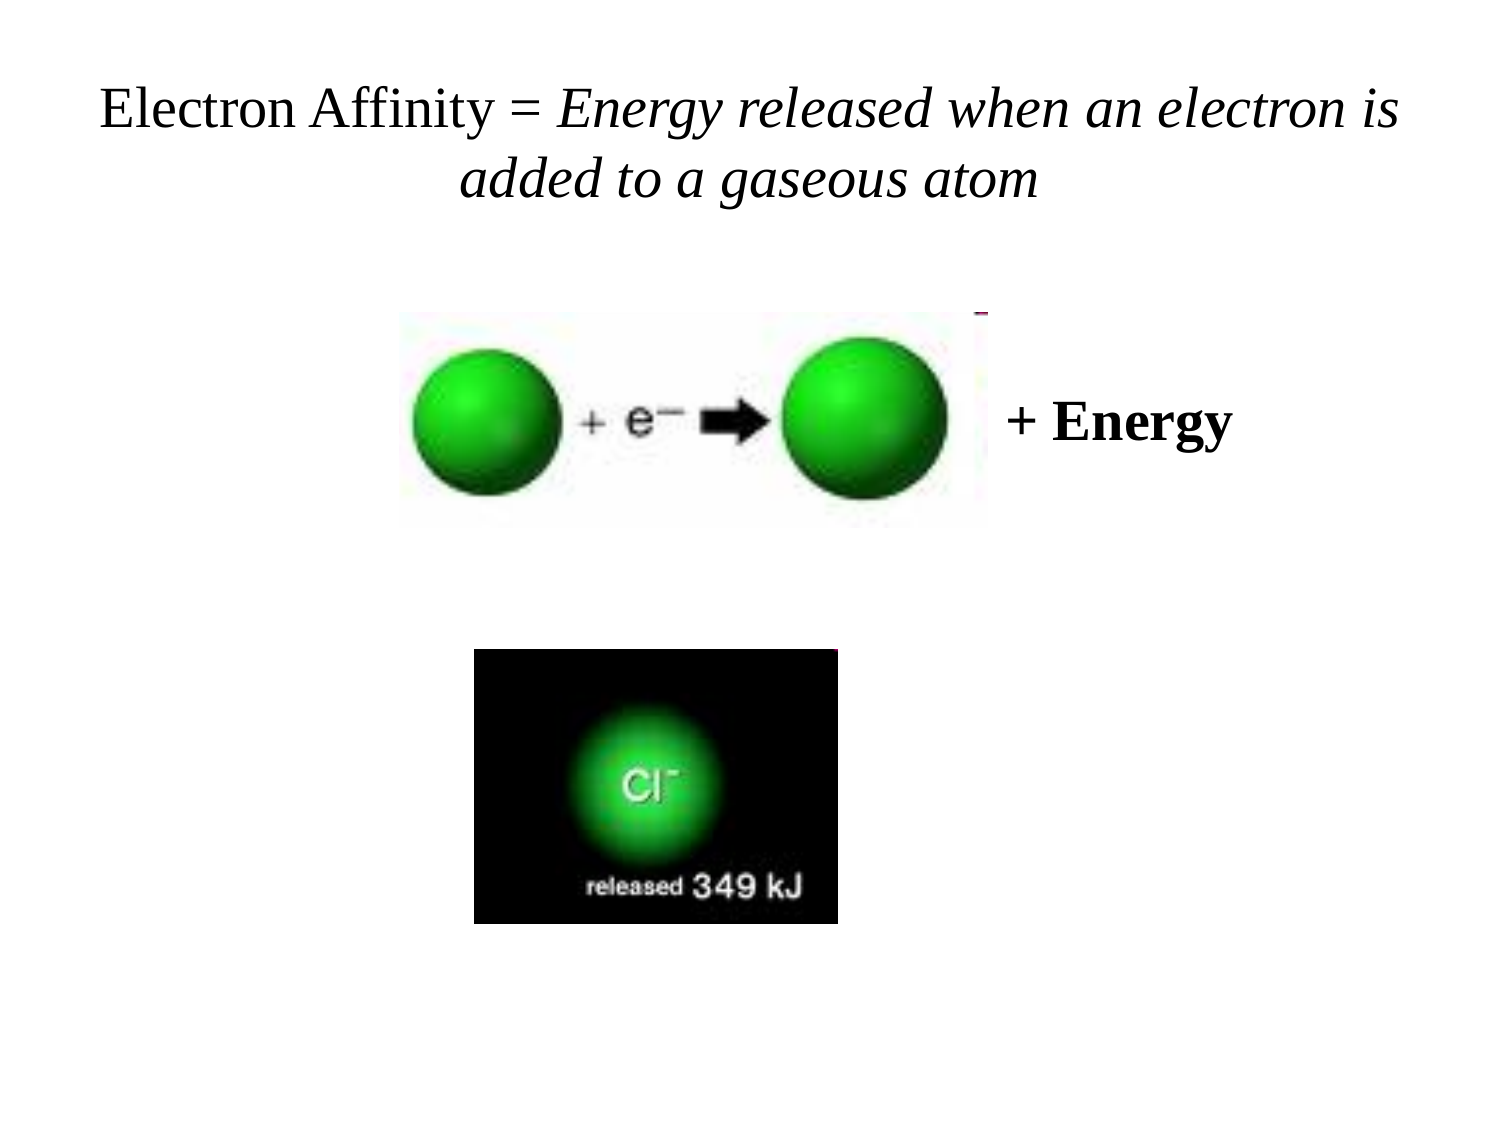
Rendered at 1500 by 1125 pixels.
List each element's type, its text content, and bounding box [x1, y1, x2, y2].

picture [474, 649, 838, 924]
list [399, 312, 988, 529]
text_box + Energy [991, 375, 1288, 460]
title Electron Affinity = Energy released when an electron is added to a gaseous atom [75, 45, 1425, 233]
